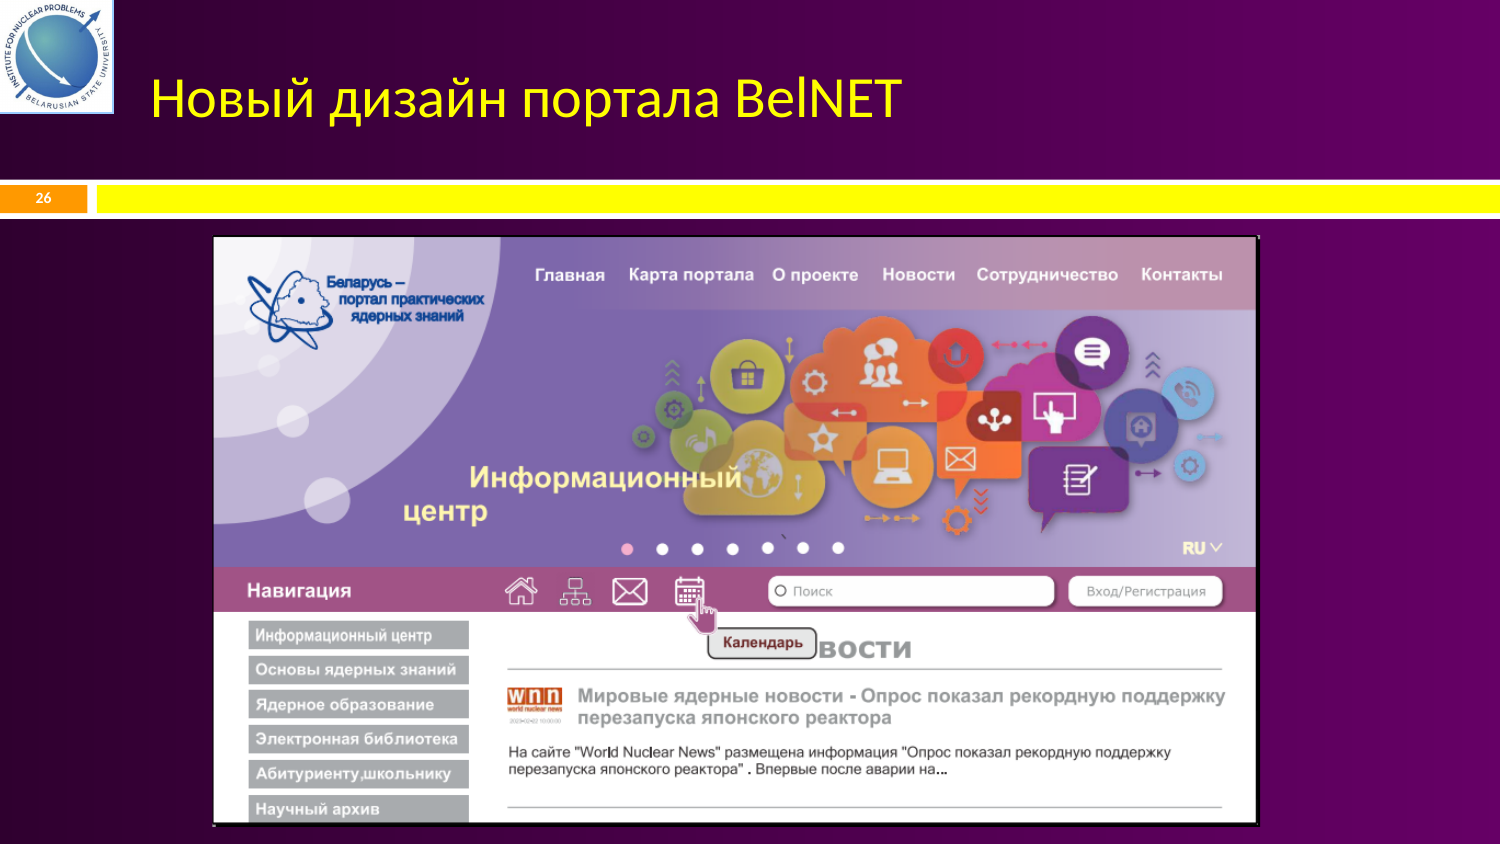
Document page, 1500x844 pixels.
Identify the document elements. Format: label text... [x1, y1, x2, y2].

text_box 26 [0, 184, 88, 215]
picture [212, 235, 1261, 827]
picture [0, 0, 113, 113]
title Новый дизайн портала BelNET [135, 31, 1500, 138]
